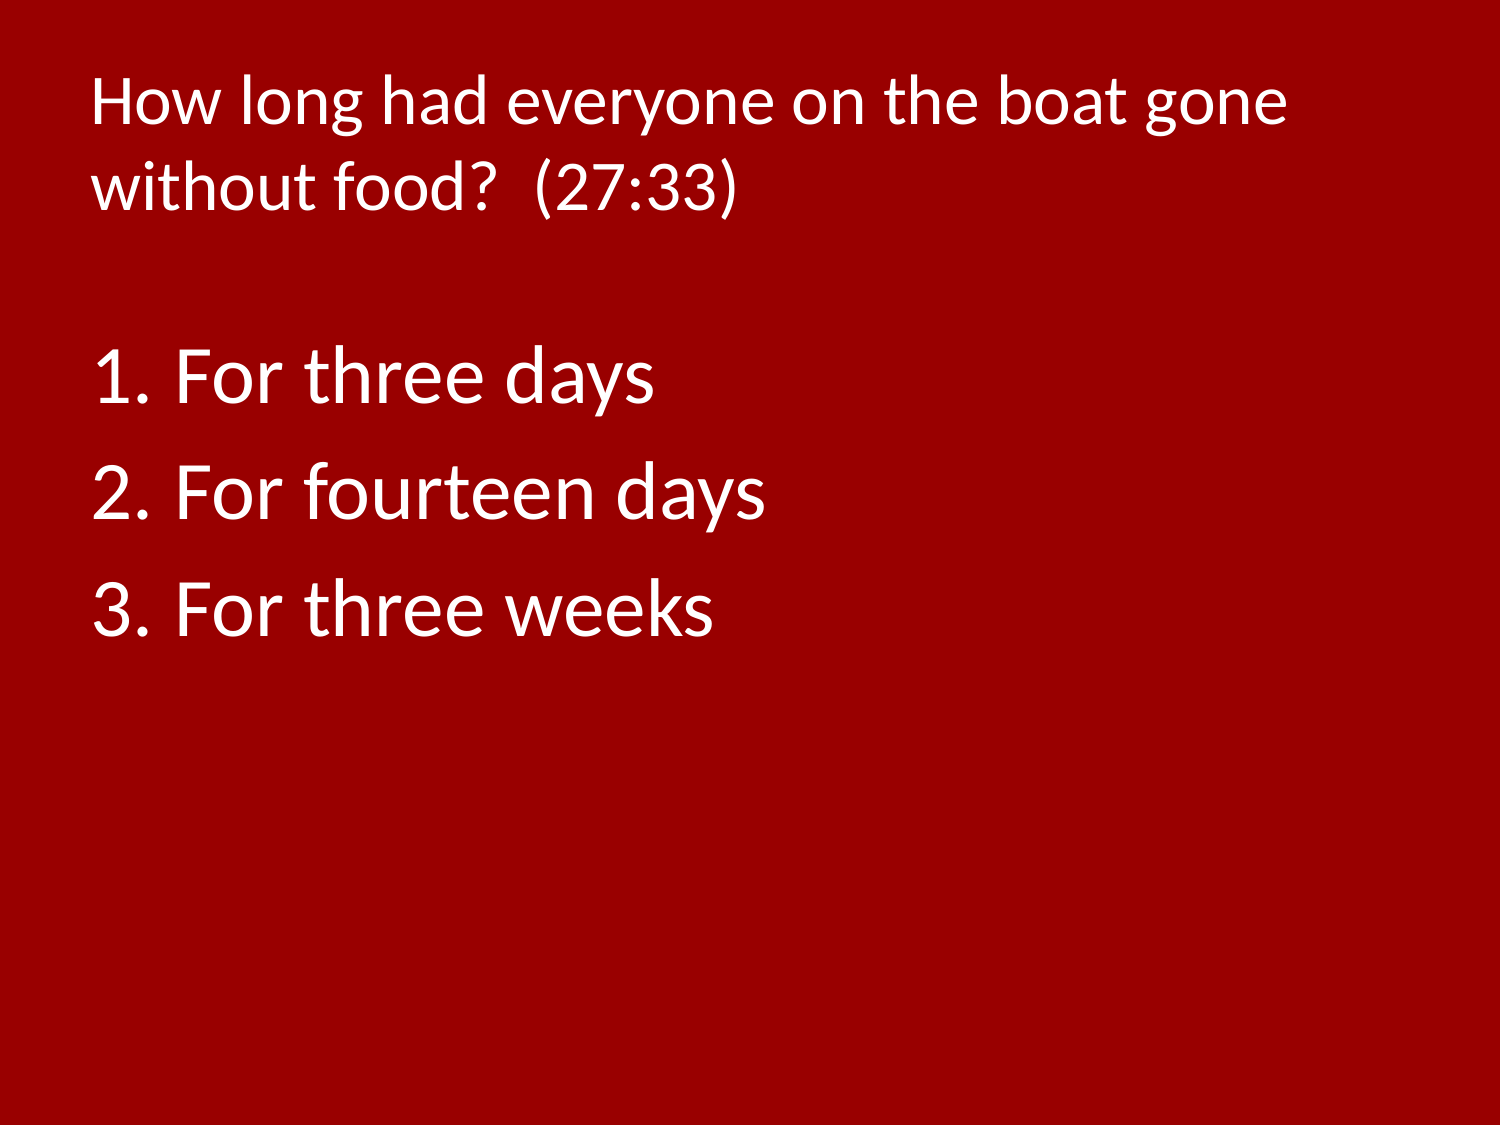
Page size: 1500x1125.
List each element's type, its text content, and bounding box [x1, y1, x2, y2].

title How long had everyone on the boat gone without food? (27:33) [75, 45, 1425, 233]
list For three days For fourteen days For three weeks [75, 312, 1425, 1005]
